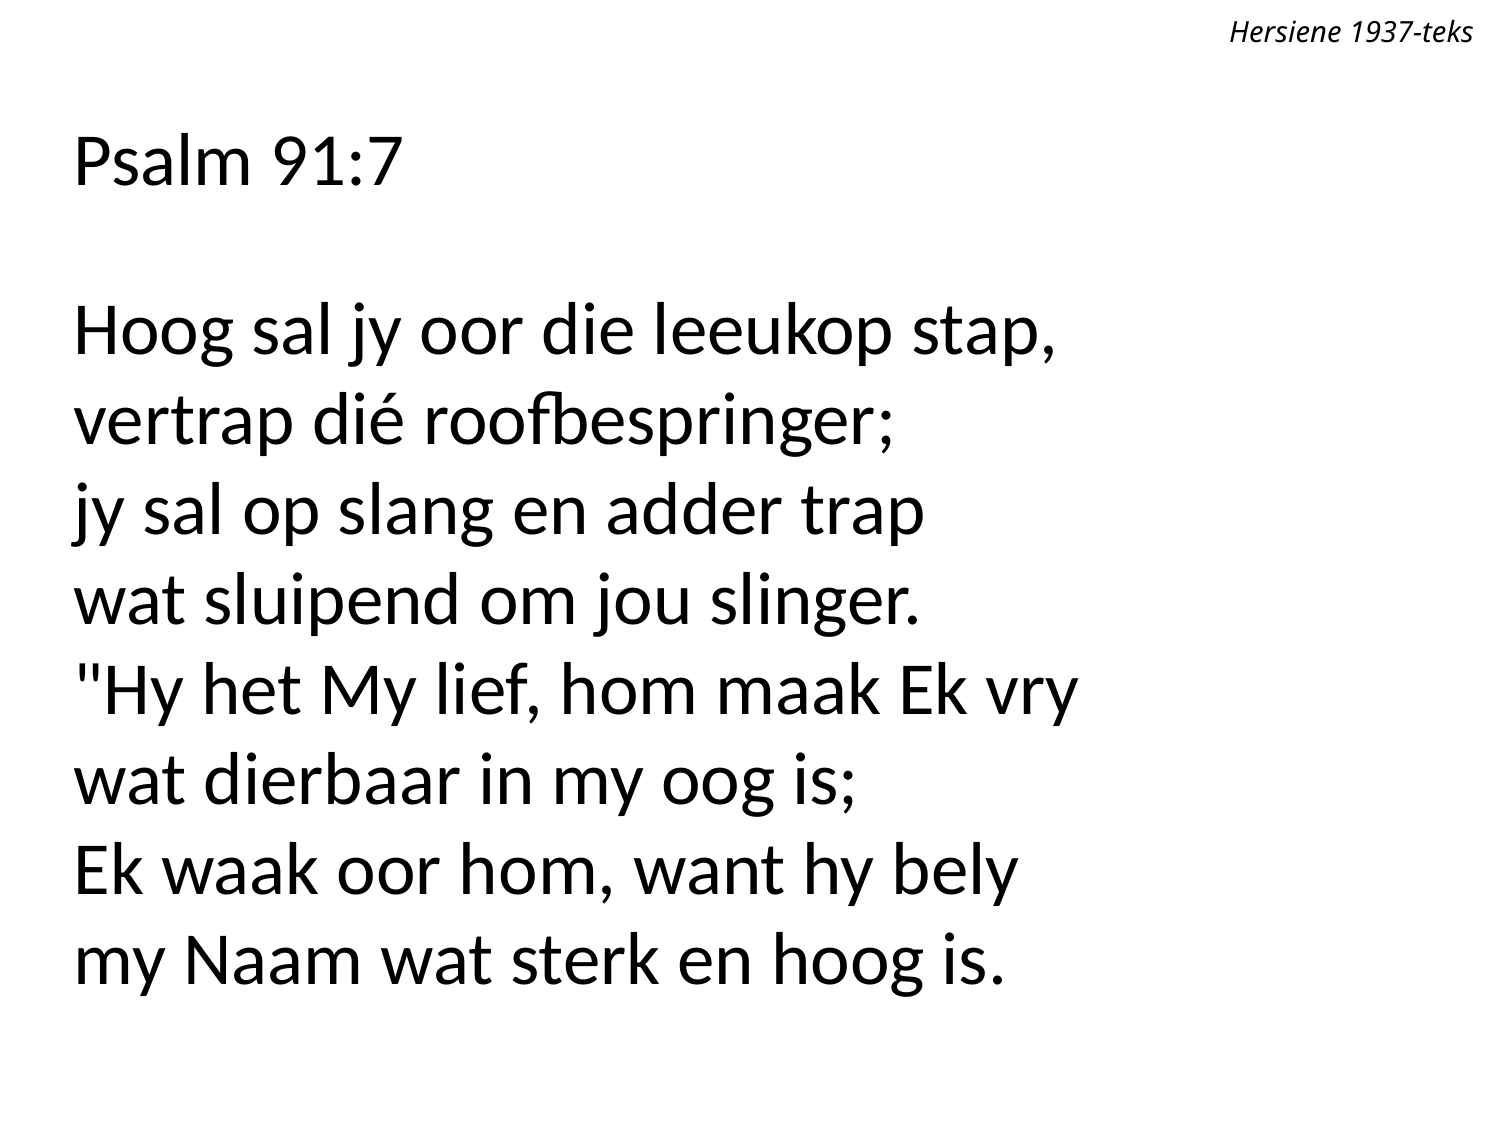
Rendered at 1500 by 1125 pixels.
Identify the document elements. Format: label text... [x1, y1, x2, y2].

text_box Hersiene 1937-teks [1214, 5, 1489, 56]
text_box Psalm 91:7 Hoog sal jy oor die leeukop stap, vertrap dié roofbespringer; jy sal op slang en adder trap wat sluipend om jou slinger. "Hy het My lief, hom maak Ek vry wat dierbaar in my oog is; Ek waak oor hom, want hy bely my Naam wat sterk en hoog is. [58, 113, 1500, 1007]
